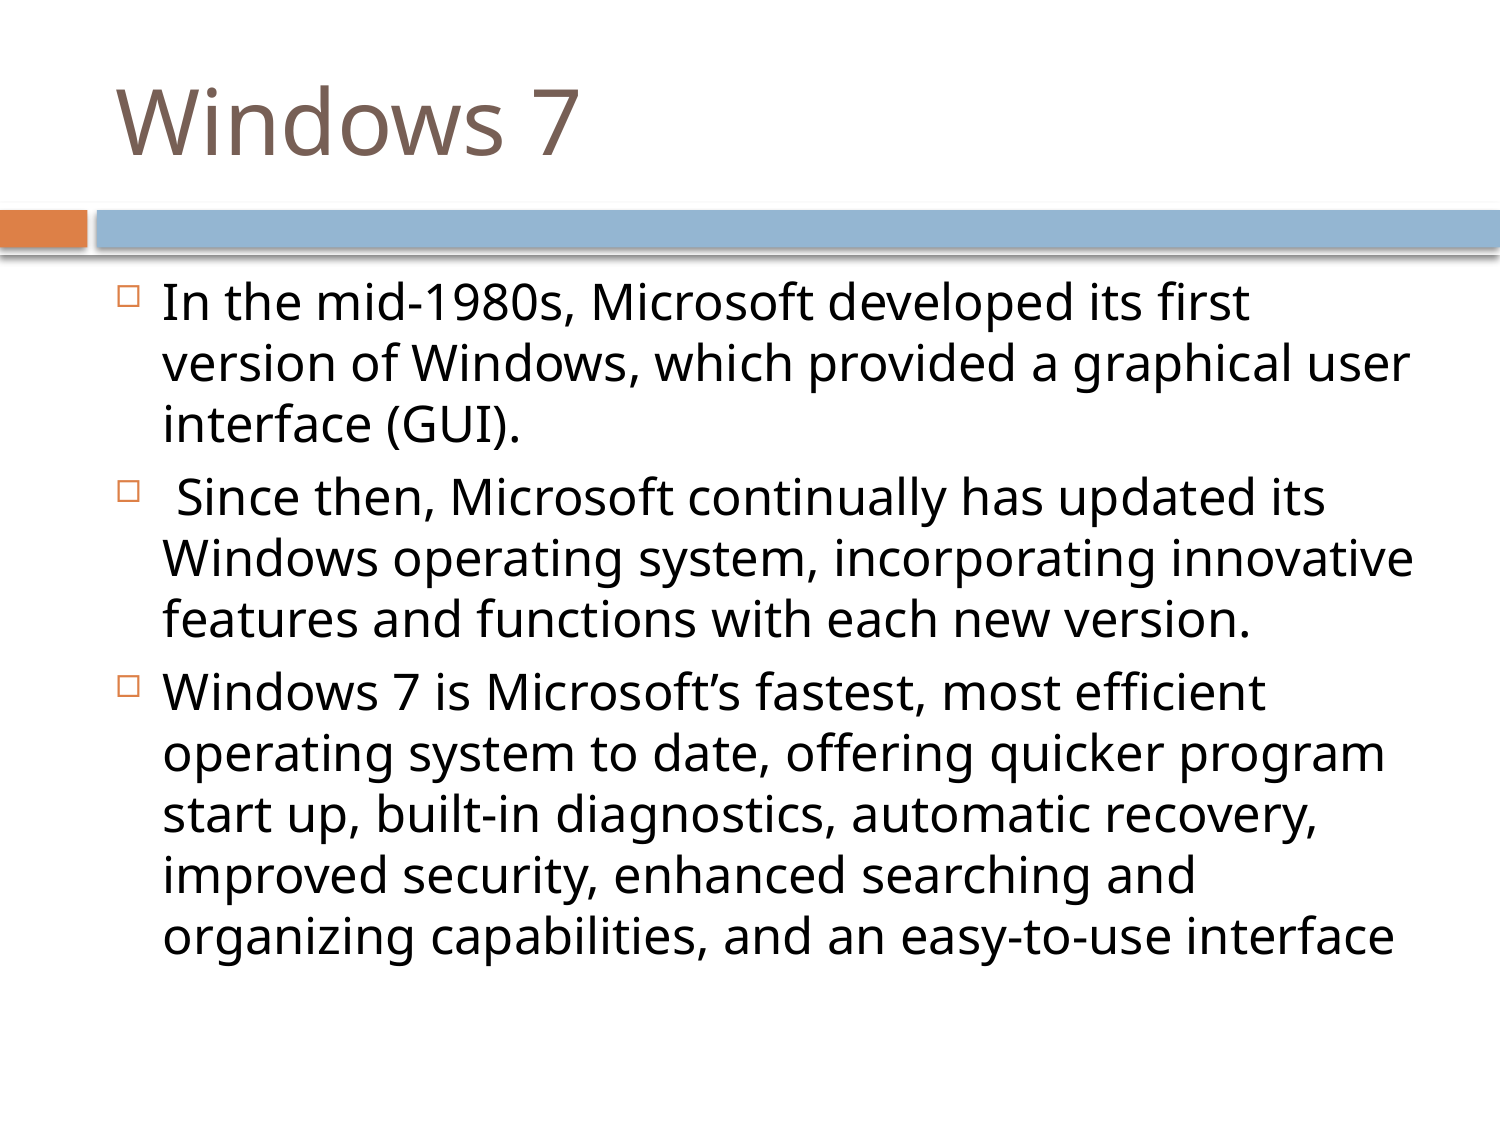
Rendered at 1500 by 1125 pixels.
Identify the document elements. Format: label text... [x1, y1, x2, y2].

title Windows 7 [100, 37, 1438, 200]
list In the mid-1980s, Microsoft developed its first version of Windows, which provided a graphical user interface (GUI). Since then, Microsoft continually has updated its Windows operating system, incorporating innovative features and functions with each new version. Windows 7 is Microsoft’s fastest, most efficient operating system to date, offering quicker program start up, built-in diagnostics, automatic recovery, improved security, enhanced searching and organizing capabilities, and an easy-to-use interface [100, 262, 1438, 1000]
